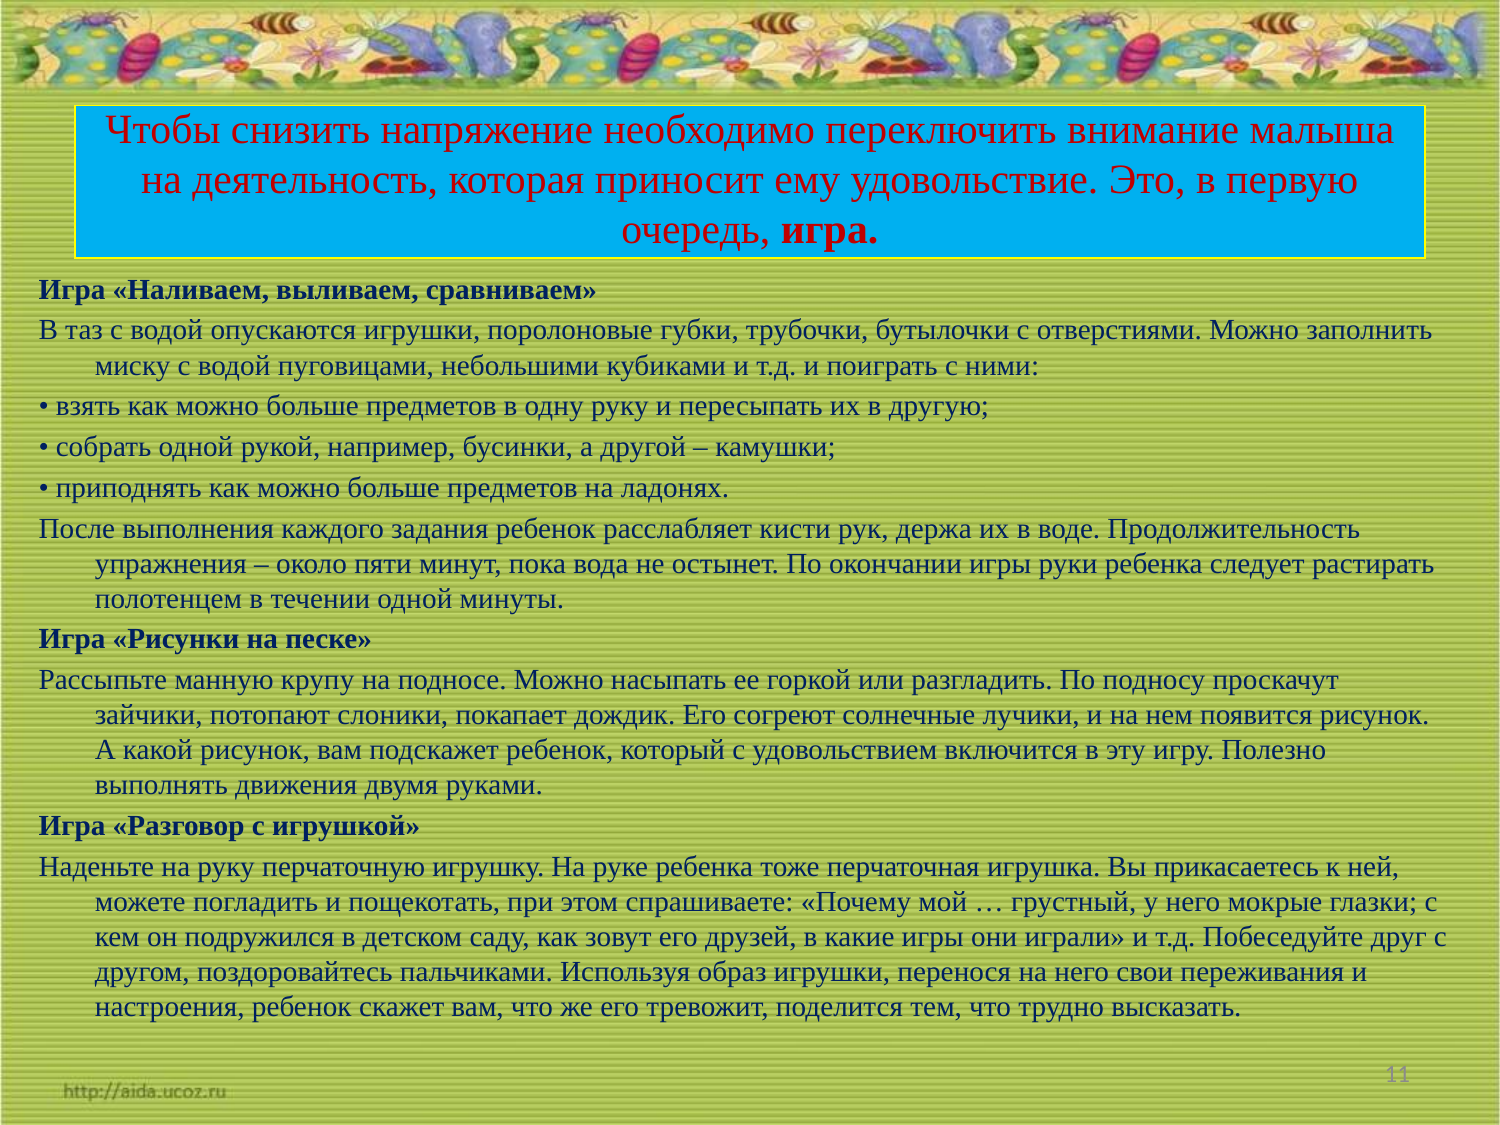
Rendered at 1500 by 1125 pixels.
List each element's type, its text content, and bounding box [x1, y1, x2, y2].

slide_number 11 [1074, 1042, 1425, 1103]
picture [0, 0, 1500, 1125]
list Игра «Наливаем, выливаем, сравниваем» В таз с водой опускаются игрушки, поролоновые губки, трубочки, бутылочки с отверстиями. Можно заполнить миску с водой пуговицами, небольшими кубиками и т.д. и поиграть с ними: • взять как можно больше предметов в одну руку и пересыпать их в другую; • собрать одной рукой, например, бусинки, а другой – камушки; • приподнять как можно больше предметов на ладонях. После выполнения каждого задания ребенок расслабляет кисти рук, держа их в воде. Продолжительность упражнения – около пяти минут, пока вода не остынет. По окончании игры руки ребенка следует растирать полотенцем в течении одной минуты. Игра «Рисунки на песке» Рассыпьте манную крупу на подносе. Можно насыпать ее горкой или разгладить. По подносу проскачут зайчики, потопают слоники, покапает дождик. Его согреют солнечные лучики, и на нем появится рисунок. А какой рисунок, вам подскажет ребенок, который с удовольствием включится в эту игру. Полезно выполнять движения двумя руками. Игра «Разговор с игрушкой» Наденьте на руку перчаточную игрушку. На руке ребенка тоже перчаточная игрушка. Вы прикасаетесь к ней, можете погладить и пощекотать, при этом спрашиваете: «Почему мой … грустный, у него мокрые глазки; с кем он подружился в детском саду, как зовут его друзей, в какие игры они играли» и т.д. Побеседуйте друг с другом, поздоровайтесь пальчиками. Используя образ игрушки, перенося на него свои переживания и настроения, ребенок скажет вам, что же его тревожит, поделится тем, что трудно высказать. [23, 262, 1466, 1102]
title Чтобы снизить напряжение необходимо переключить внимание малыша на деятельность, которая приносит ему удовольствие. Это, в первую очередь, игра. [74, 105, 1426, 259]
